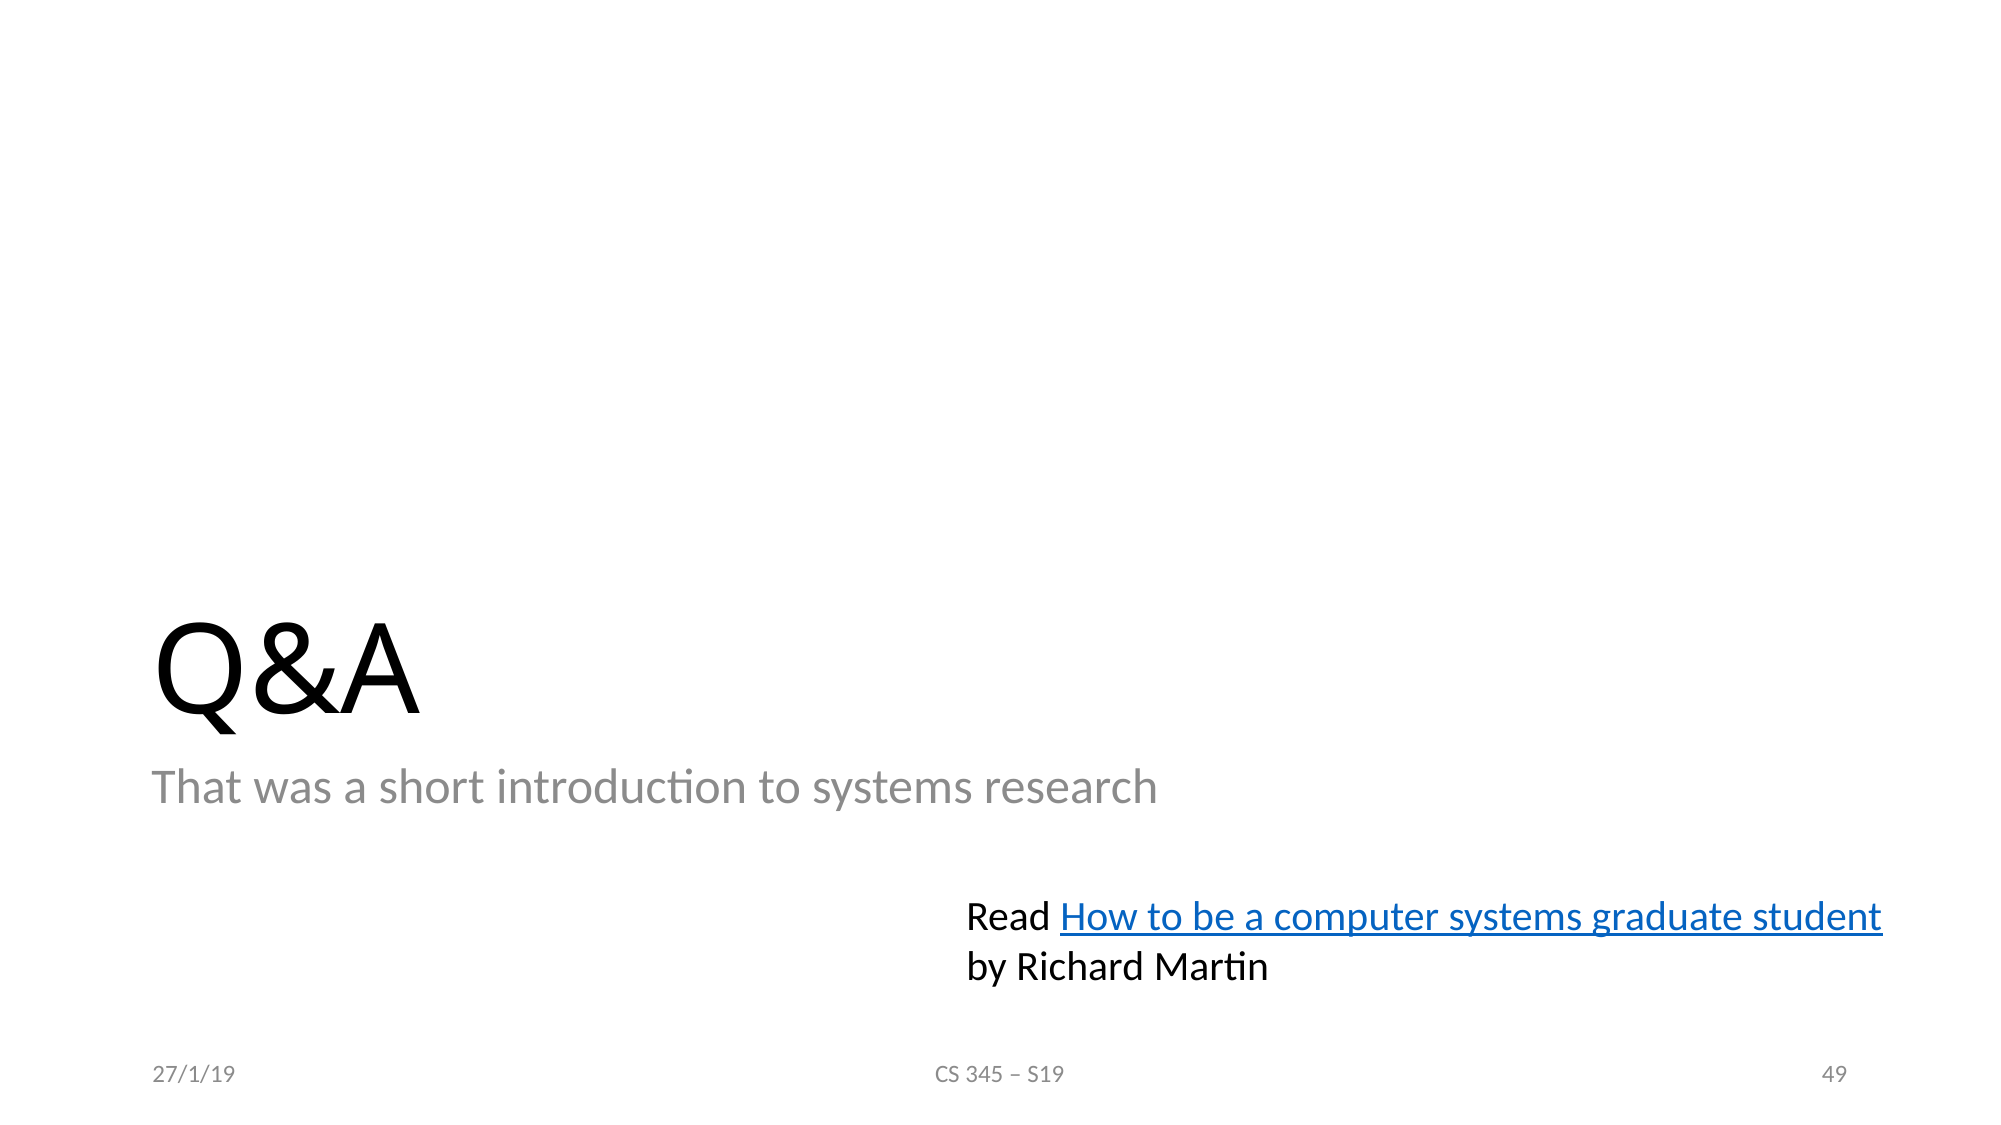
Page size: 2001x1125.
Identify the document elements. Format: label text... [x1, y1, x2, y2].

title Q&A [136, 280, 1862, 749]
slide_number 49 [1412, 1042, 1863, 1103]
text_box Read How to be a computer systems graduate student by Richard Martin [951, 881, 1898, 997]
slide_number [137, 1042, 588, 1103]
footer CS 345 – S19 [662, 1042, 1338, 1103]
list That was a short introduction to systems research [136, 752, 1862, 999]
